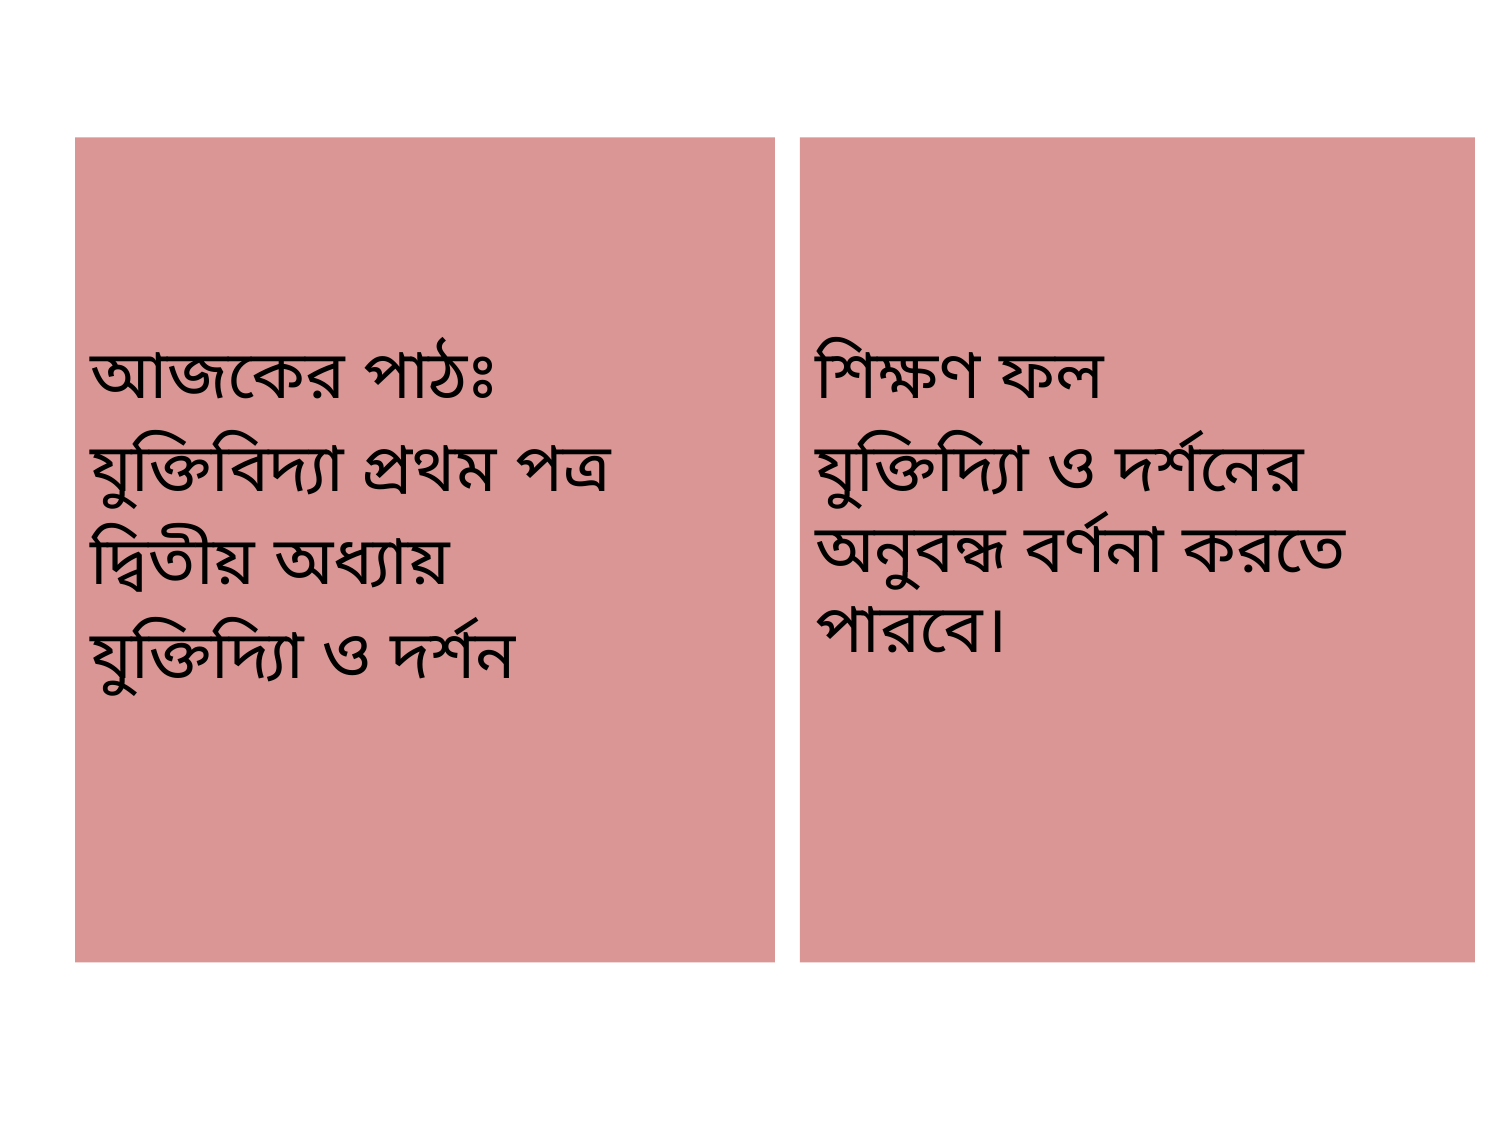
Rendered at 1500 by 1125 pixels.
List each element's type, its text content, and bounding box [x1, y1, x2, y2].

list আজকের পাঠঃ যুক্তিবিদ্যা প্রথম পত্র দ্বিতীয় অধ্যায় যুক্তিদ্যিা ও দর্শন [75, 137, 775, 963]
text_box শিক্ষণ ফল যুক্তিদ্যিা ও দর্শনের অনুবন্ধ বর্ণনা করতে পারবে। [799, 137, 1475, 963]
